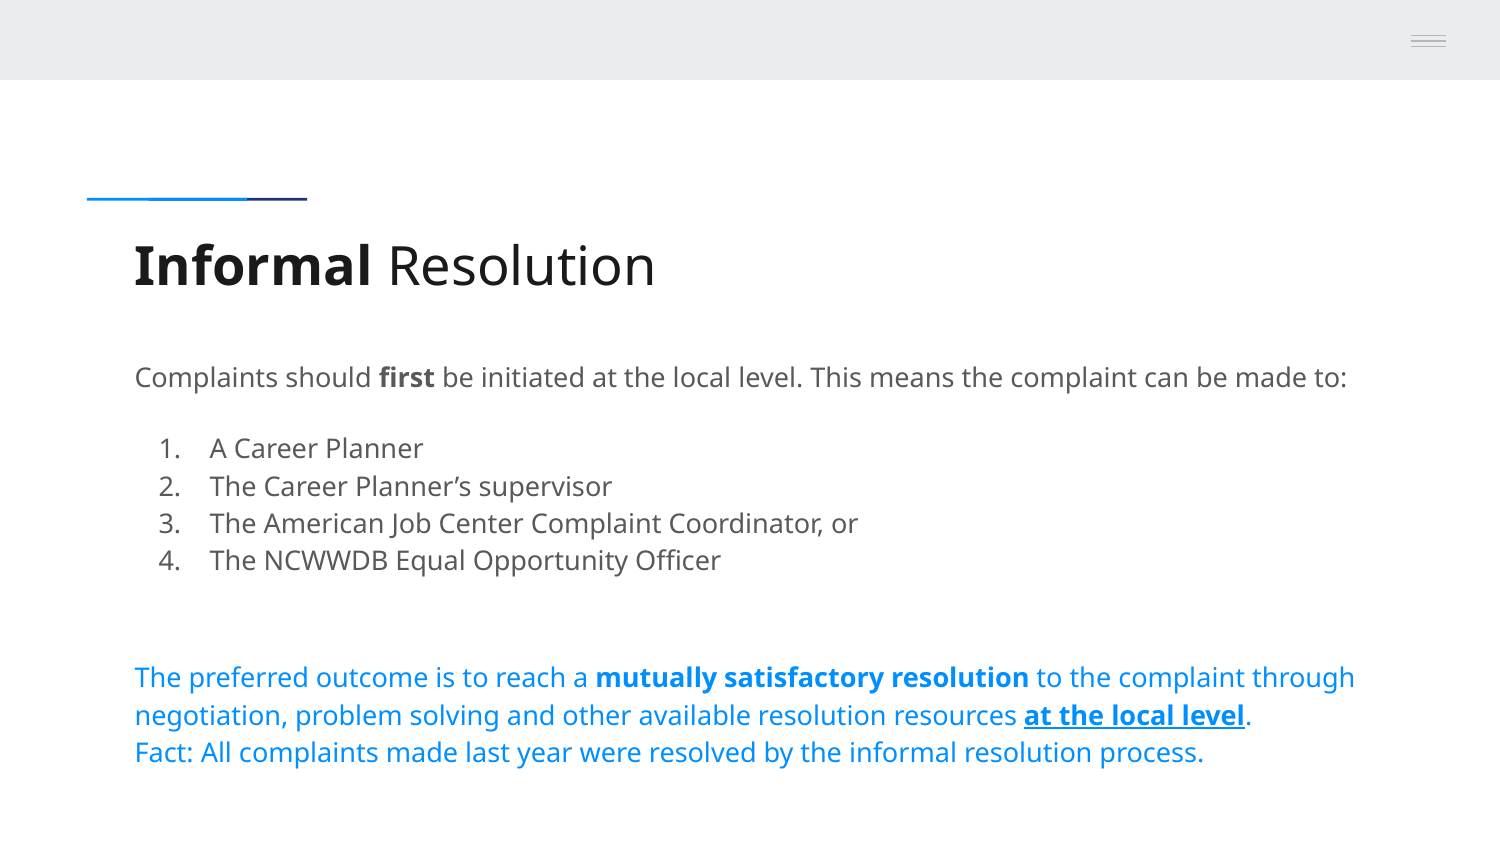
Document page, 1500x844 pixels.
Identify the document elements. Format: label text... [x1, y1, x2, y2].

title Informal Resolution [119, 216, 1381, 305]
list Complaints should first be initiated at the local level. This means the complaint can be made to: A Career Planner The Career Planner’s supervisor The American Job Center Complaint Coordinator, or The NCWWDB Equal Opportunity Officer [119, 341, 1381, 642]
text_box The preferred outcome is to reach a mutually satisfactory resolution to the complaint through negotiation, problem solving and other available resolution resources at the local level. Fact: All complaints made last year were resolved by the informal resolution process. [119, 642, 1381, 781]
